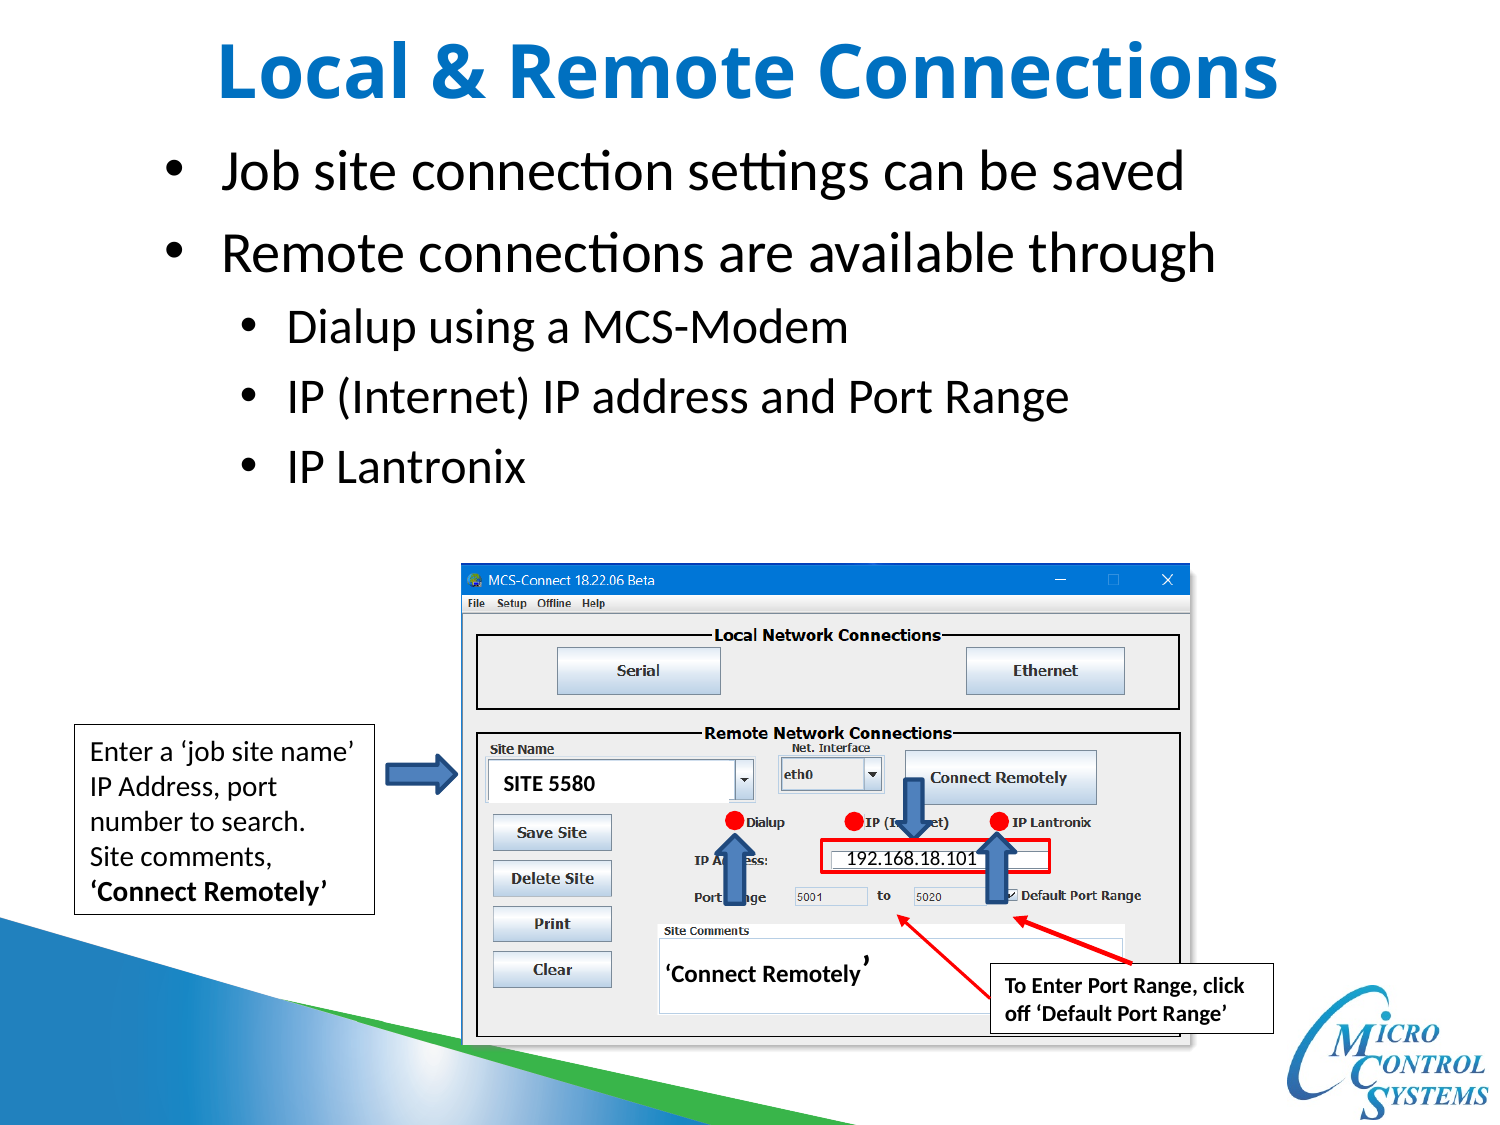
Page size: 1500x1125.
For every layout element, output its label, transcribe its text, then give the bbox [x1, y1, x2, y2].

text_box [821, 779, 1051, 879]
picture [1287, 985, 1489, 1120]
text_box Job site connection settings can be saved Remote connections are available through Dialup using a MCS-Modem IP (Internet) IP address and Port Range IP Lantronix [149, 124, 1363, 528]
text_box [977, 811, 1016, 903]
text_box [74, 724, 730, 918]
title Local & Remote Connections [12, 0, 1485, 163]
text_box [715, 810, 754, 905]
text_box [896, 914, 1275, 1035]
picture [0, 563, 1203, 1125]
